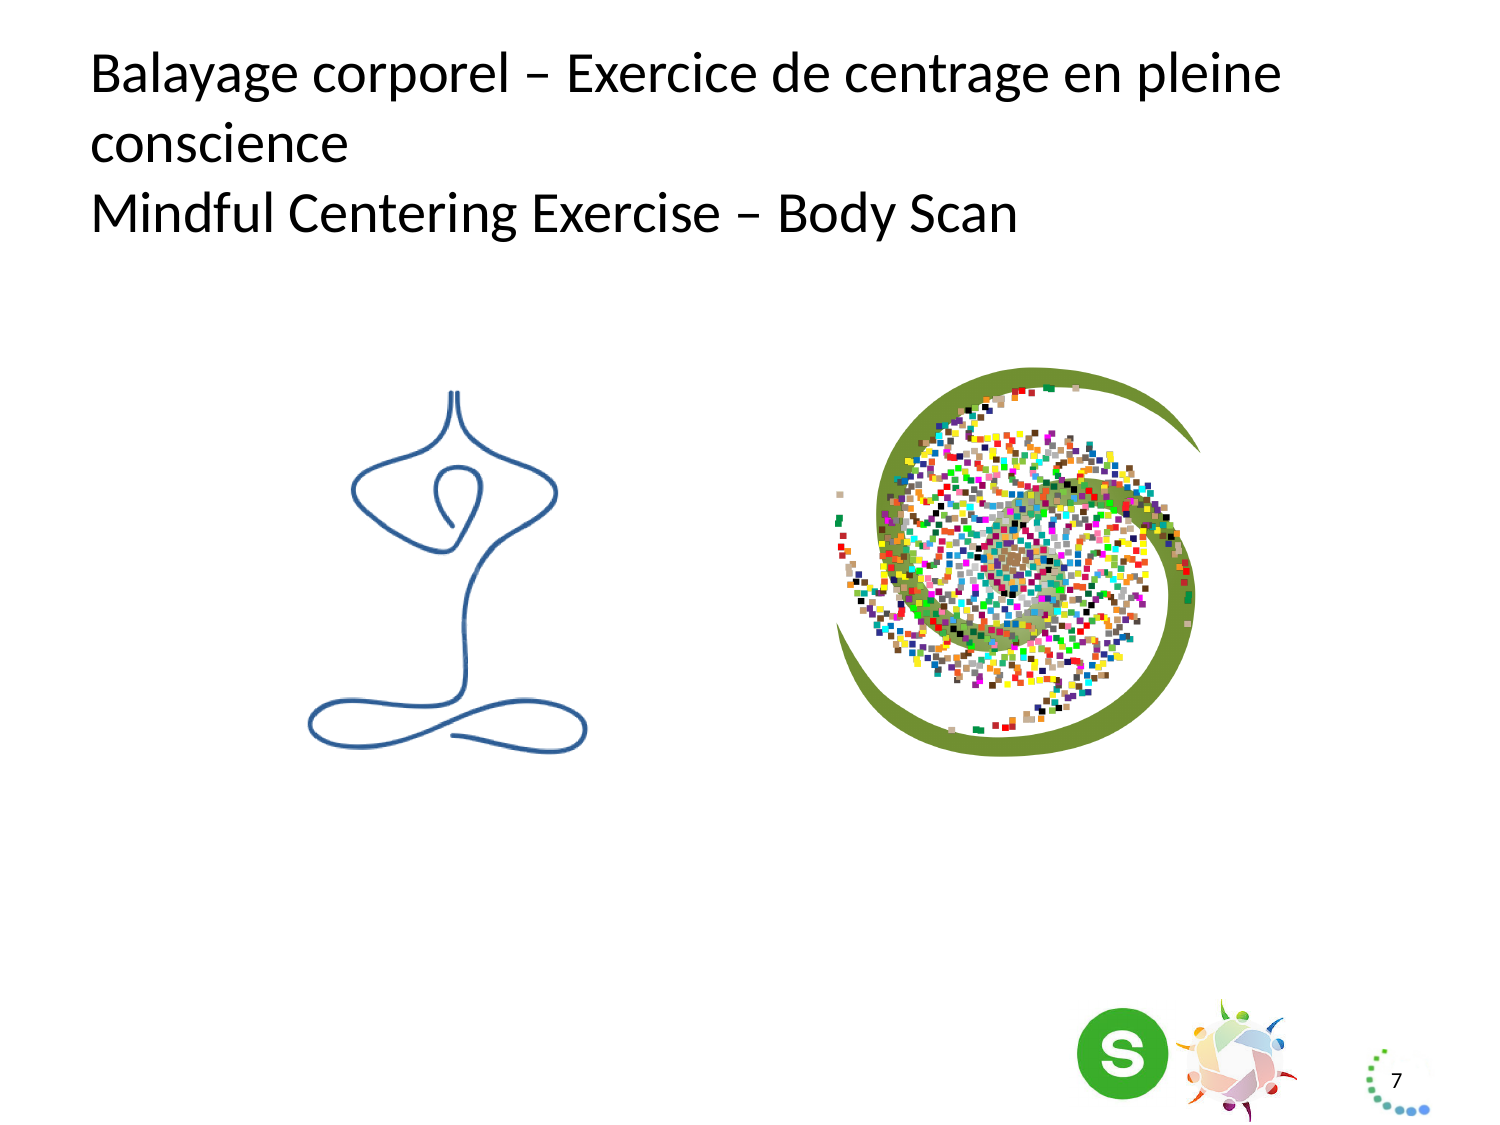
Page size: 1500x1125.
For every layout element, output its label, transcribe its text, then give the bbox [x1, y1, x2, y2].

picture [186, 350, 709, 773]
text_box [751, 365, 1202, 758]
title Balayage corporel – Exercice de centrage en pleine conscience Mindful Centering Exercise – Body Scan [75, 45, 1459, 233]
picture [1069, 1000, 1177, 1108]
picture [1363, 1047, 1435, 1117]
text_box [1174, 999, 1297, 1123]
